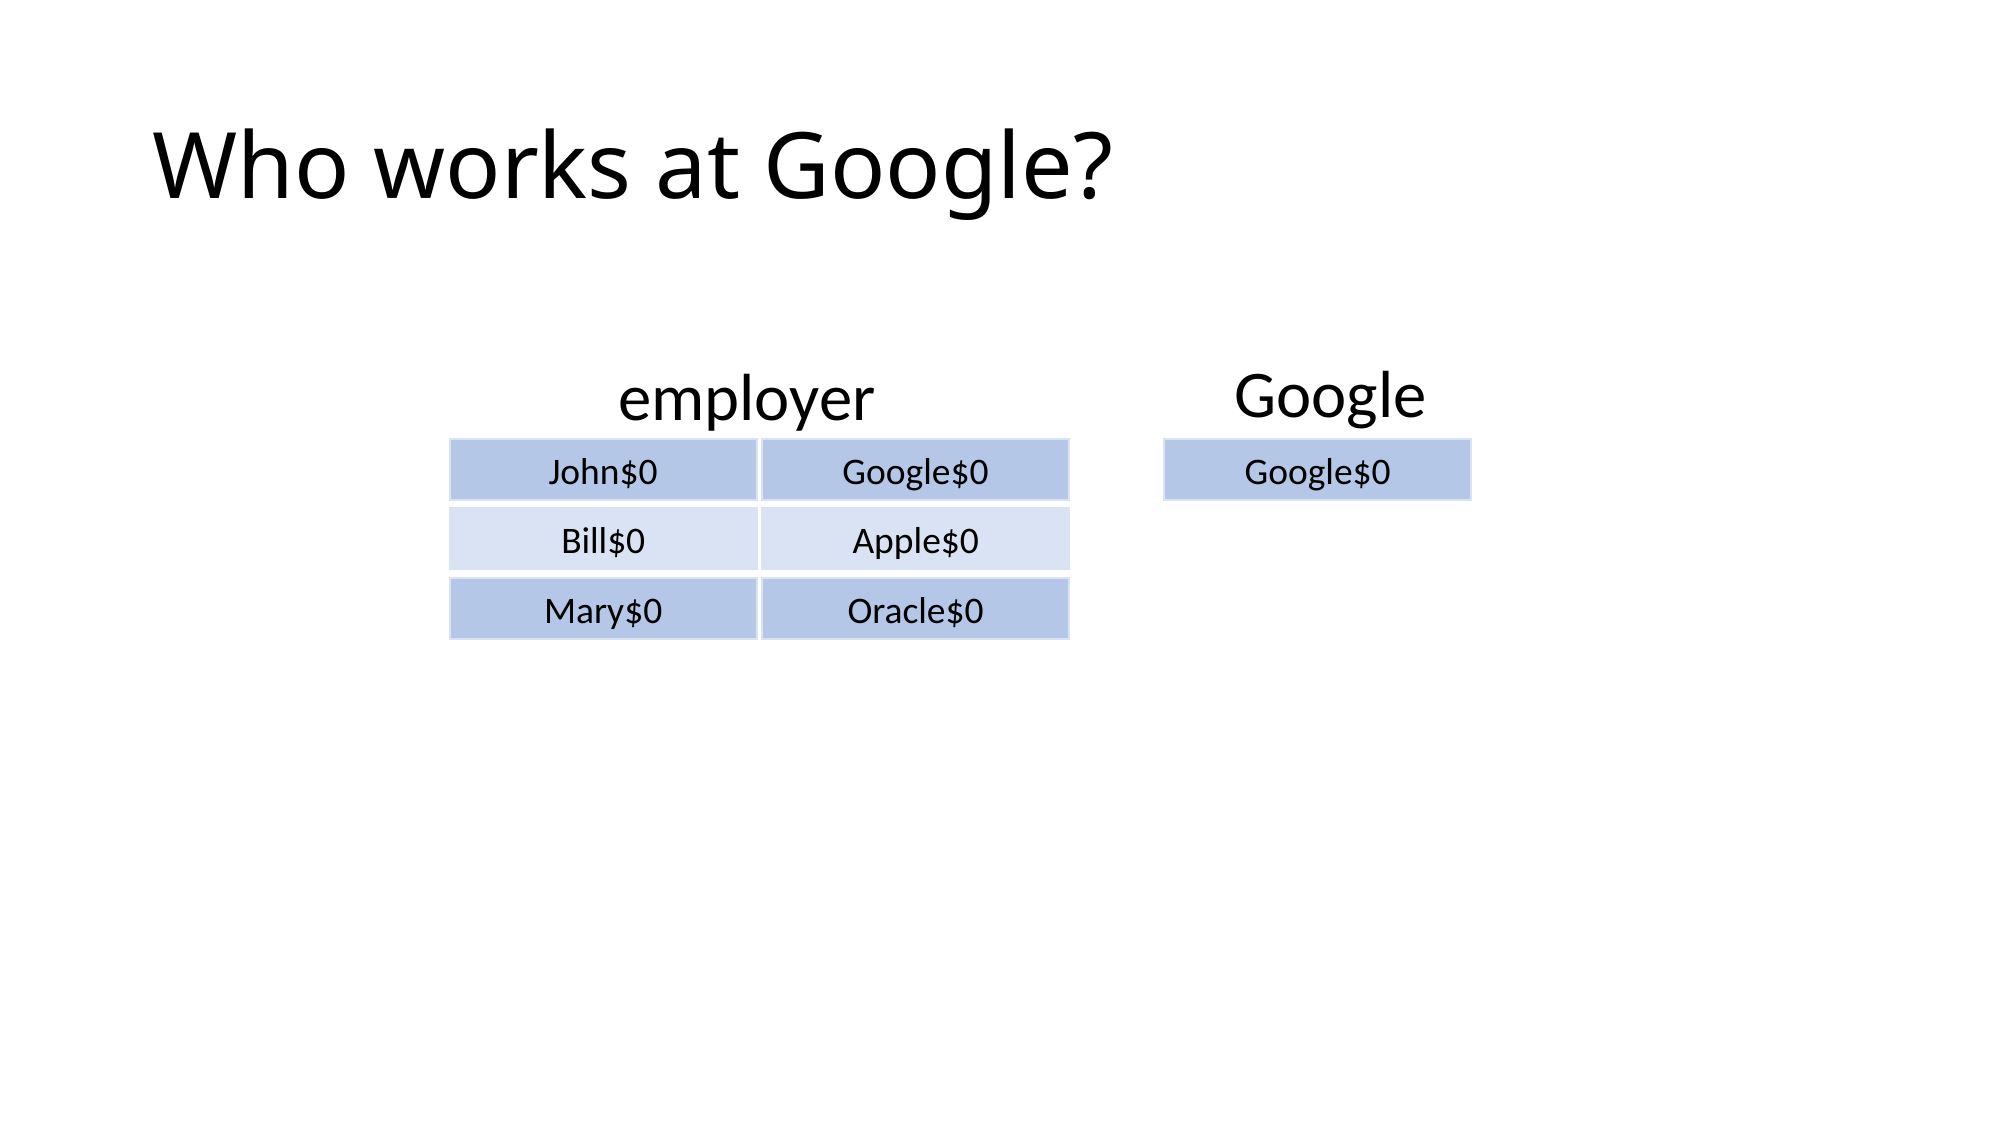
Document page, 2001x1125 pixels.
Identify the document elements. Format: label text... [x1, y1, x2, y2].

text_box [449, 438, 1070, 639]
text_box Google [1219, 343, 1462, 438]
text_box employer [603, 346, 939, 438]
title Who works at Google? [137, 59, 1863, 278]
text_box Google$0 [1163, 438, 1472, 501]
